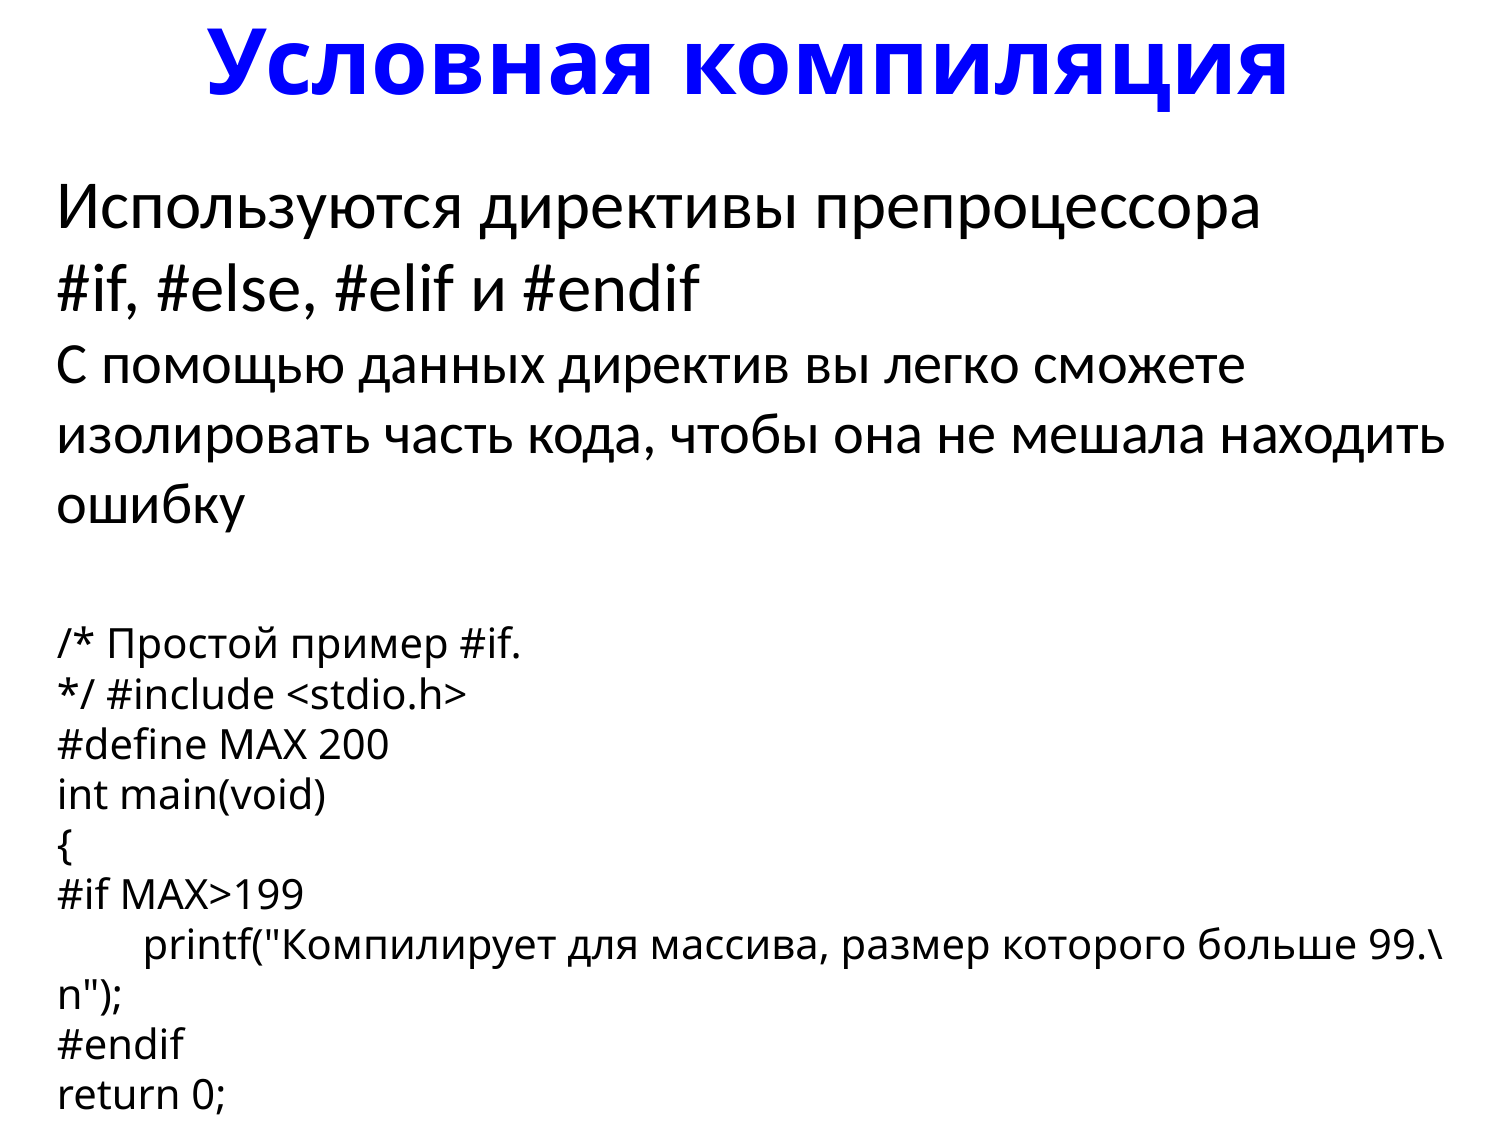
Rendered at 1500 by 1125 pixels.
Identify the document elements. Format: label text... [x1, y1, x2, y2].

title Условная компиляция [0, 6, 1500, 123]
text_box Используются директивы препроцессора #if, #else, #elif и #endif С помощью данных директив вы легко сможете изолировать часть кода, чтобы она не мешала находить ошибку /* Простой пример #if. */ #include <stdio.h> #define MAX 200 int main(void) { #if MAX>199 printf("Компилирует для массива, размер которого больше 99.\n"); #endif return 0; } [42, 152, 1475, 1125]
